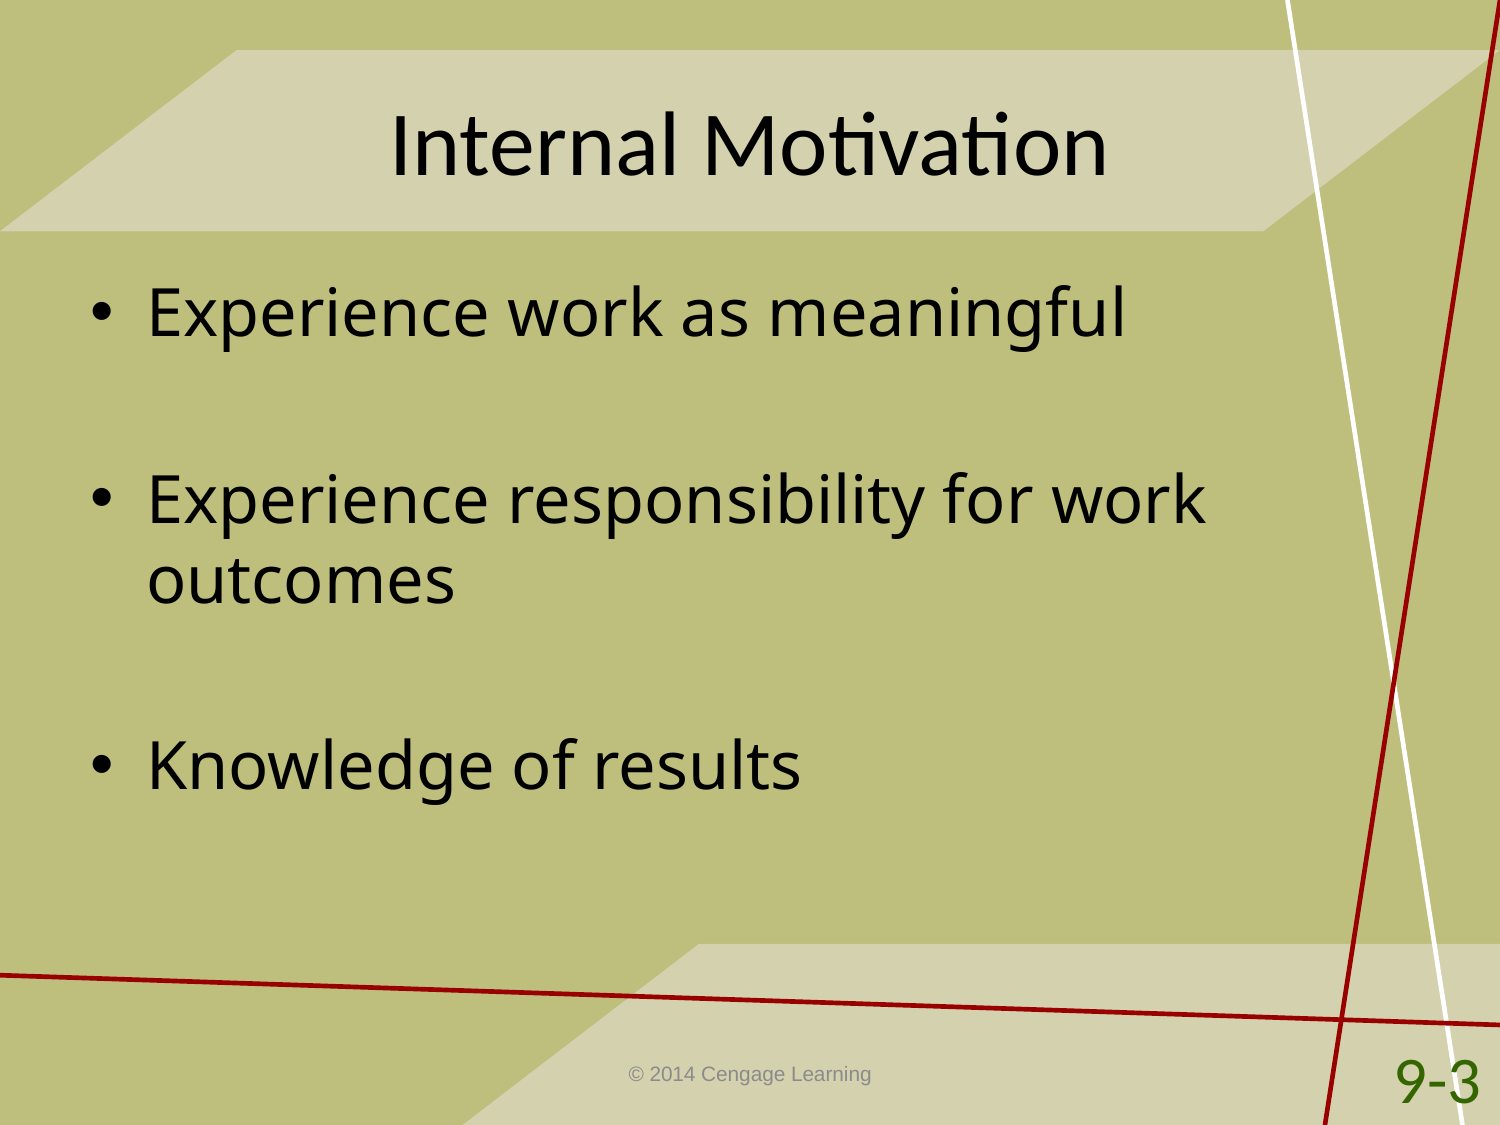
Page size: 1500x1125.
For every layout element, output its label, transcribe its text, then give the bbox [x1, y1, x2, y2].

list Experience work as meaningful Experience responsibility for work outcomes Knowledge of results [75, 262, 1425, 1005]
text_box 9-3 [1374, 1029, 1500, 1124]
title Internal Motivation [75, 45, 1425, 233]
footer © 2014 Cengage Learning [512, 1042, 988, 1103]
